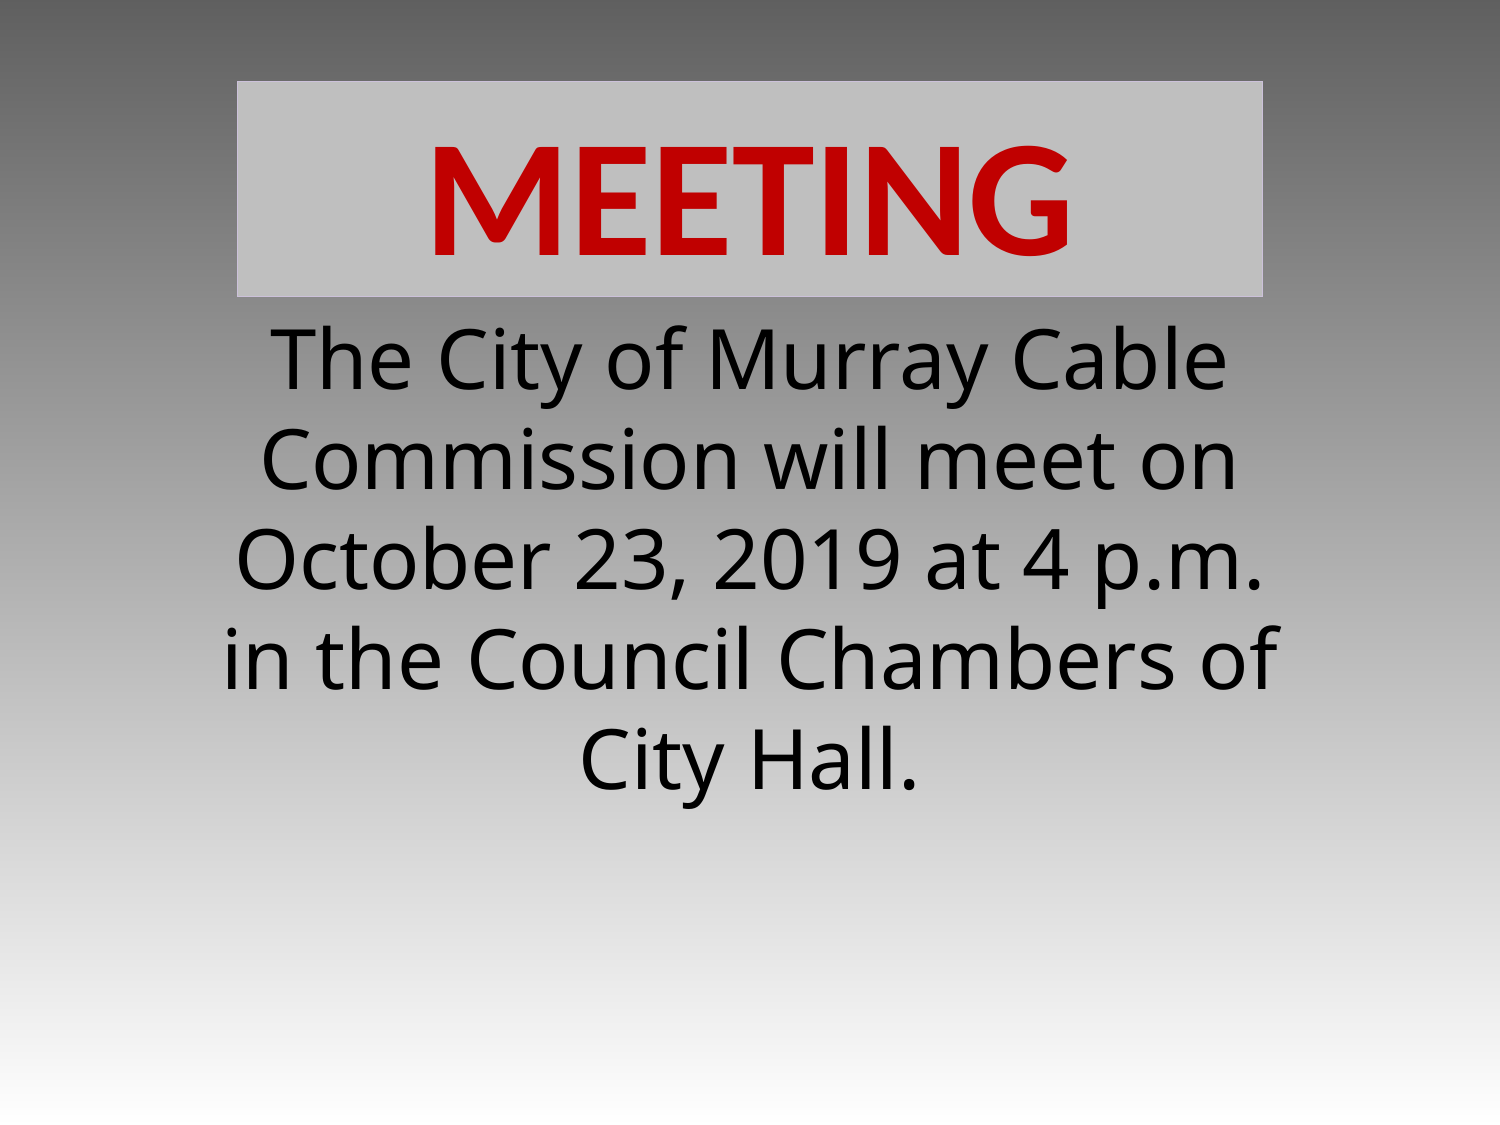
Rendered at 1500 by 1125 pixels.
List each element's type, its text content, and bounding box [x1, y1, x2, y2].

text_box The City of Murray Cable Commission will meet on October 23, 2019 at 4 p.m. in the Council Chambers of City Hall. [174, 298, 1325, 814]
text_box MEETING [237, 81, 1263, 297]
